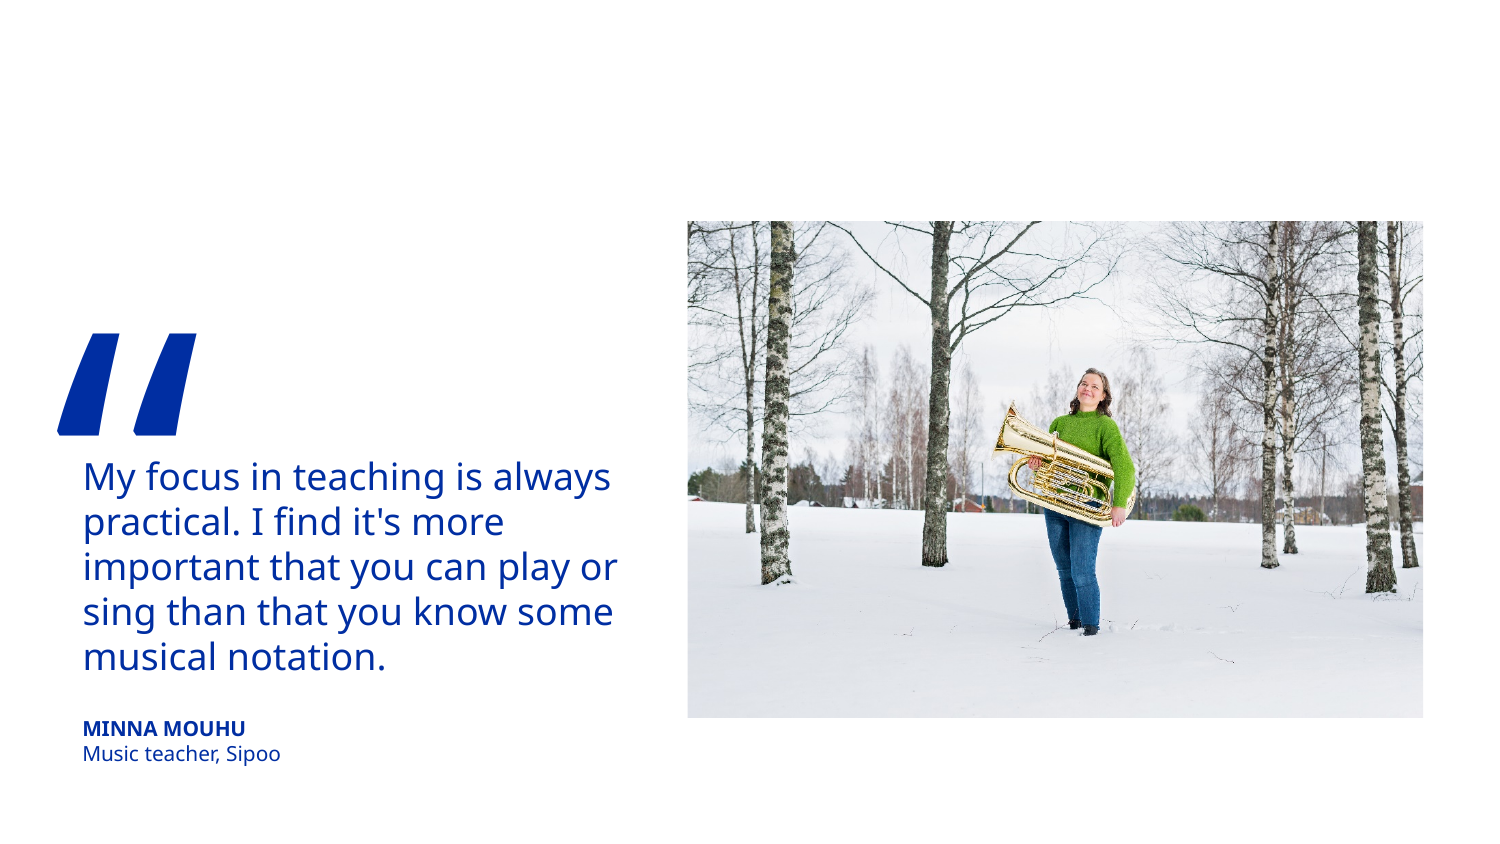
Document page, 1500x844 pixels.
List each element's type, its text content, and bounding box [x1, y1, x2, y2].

text_box “ [37, 207, 274, 723]
picture [687, 221, 1424, 718]
text_box My focus in teaching is always practical. I find it's more important that you can play or sing than that you know some musical notation. [76, 446, 682, 684]
text_box MINNA MOUHU Music teacher, Sipoo [76, 709, 514, 772]
